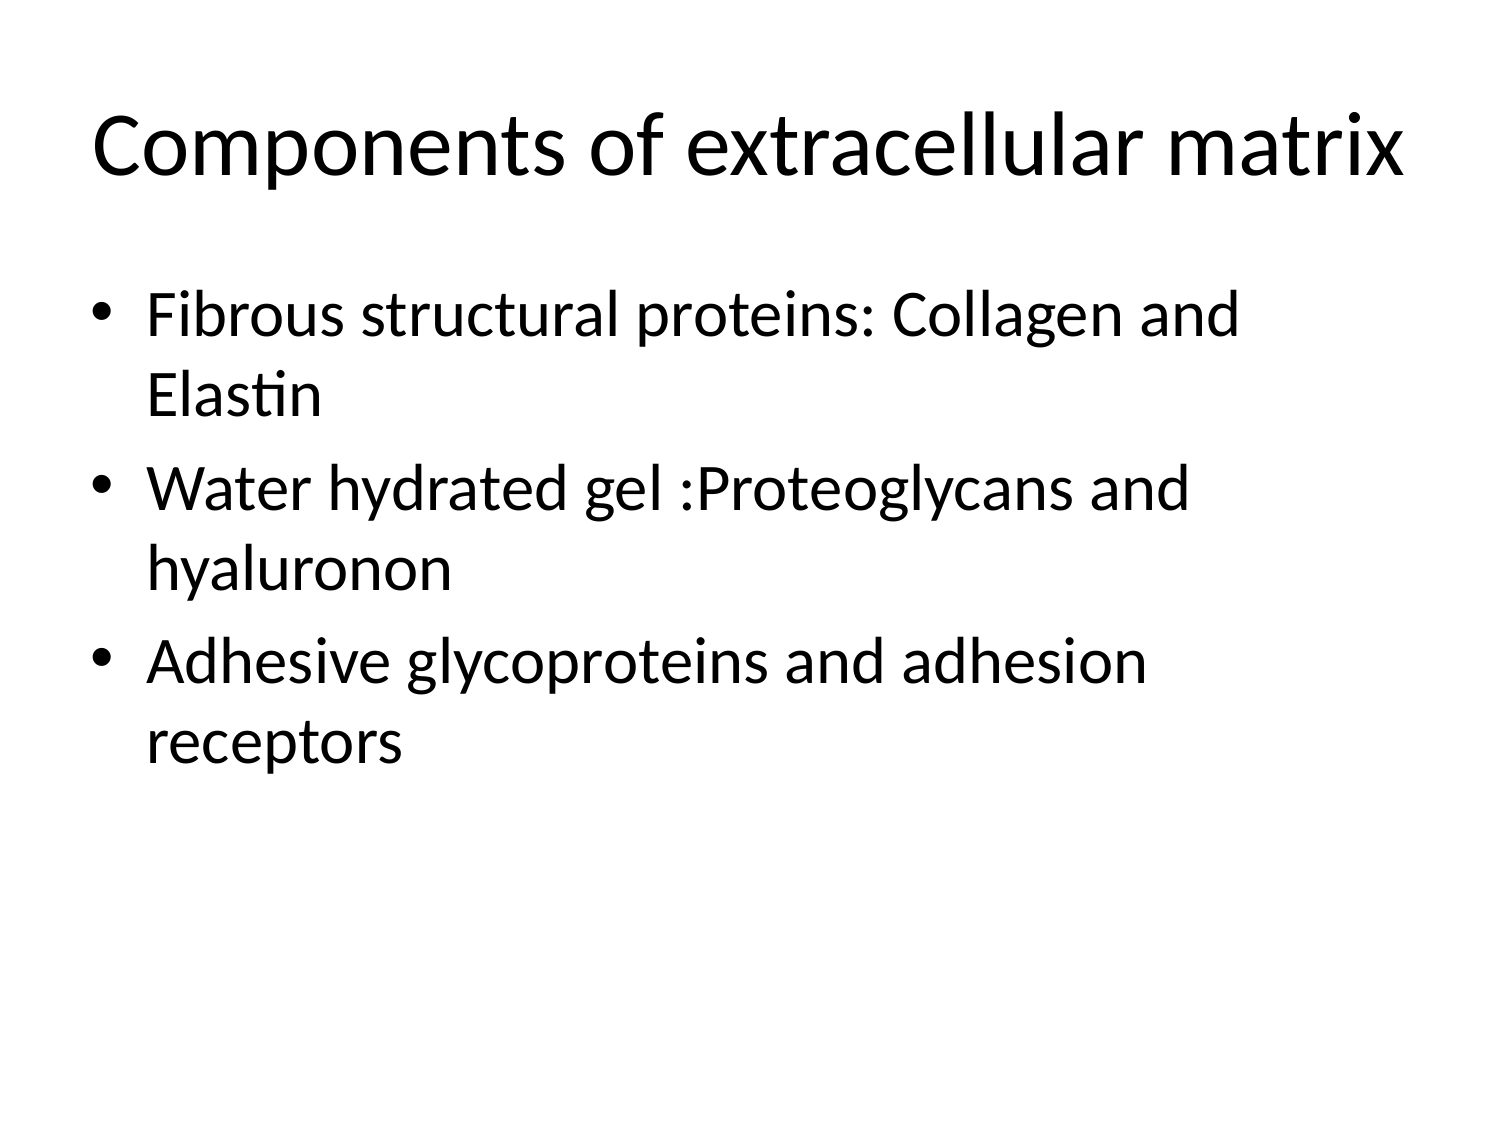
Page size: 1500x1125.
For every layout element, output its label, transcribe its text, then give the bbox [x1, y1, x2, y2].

list Fibrous structural proteins: Collagen and Elastin Water hydrated gel :Proteoglycans and hyaluronon Adhesive glycoproteins and adhesion receptors [75, 262, 1425, 1005]
title Components of extracellular matrix [75, 45, 1425, 233]
